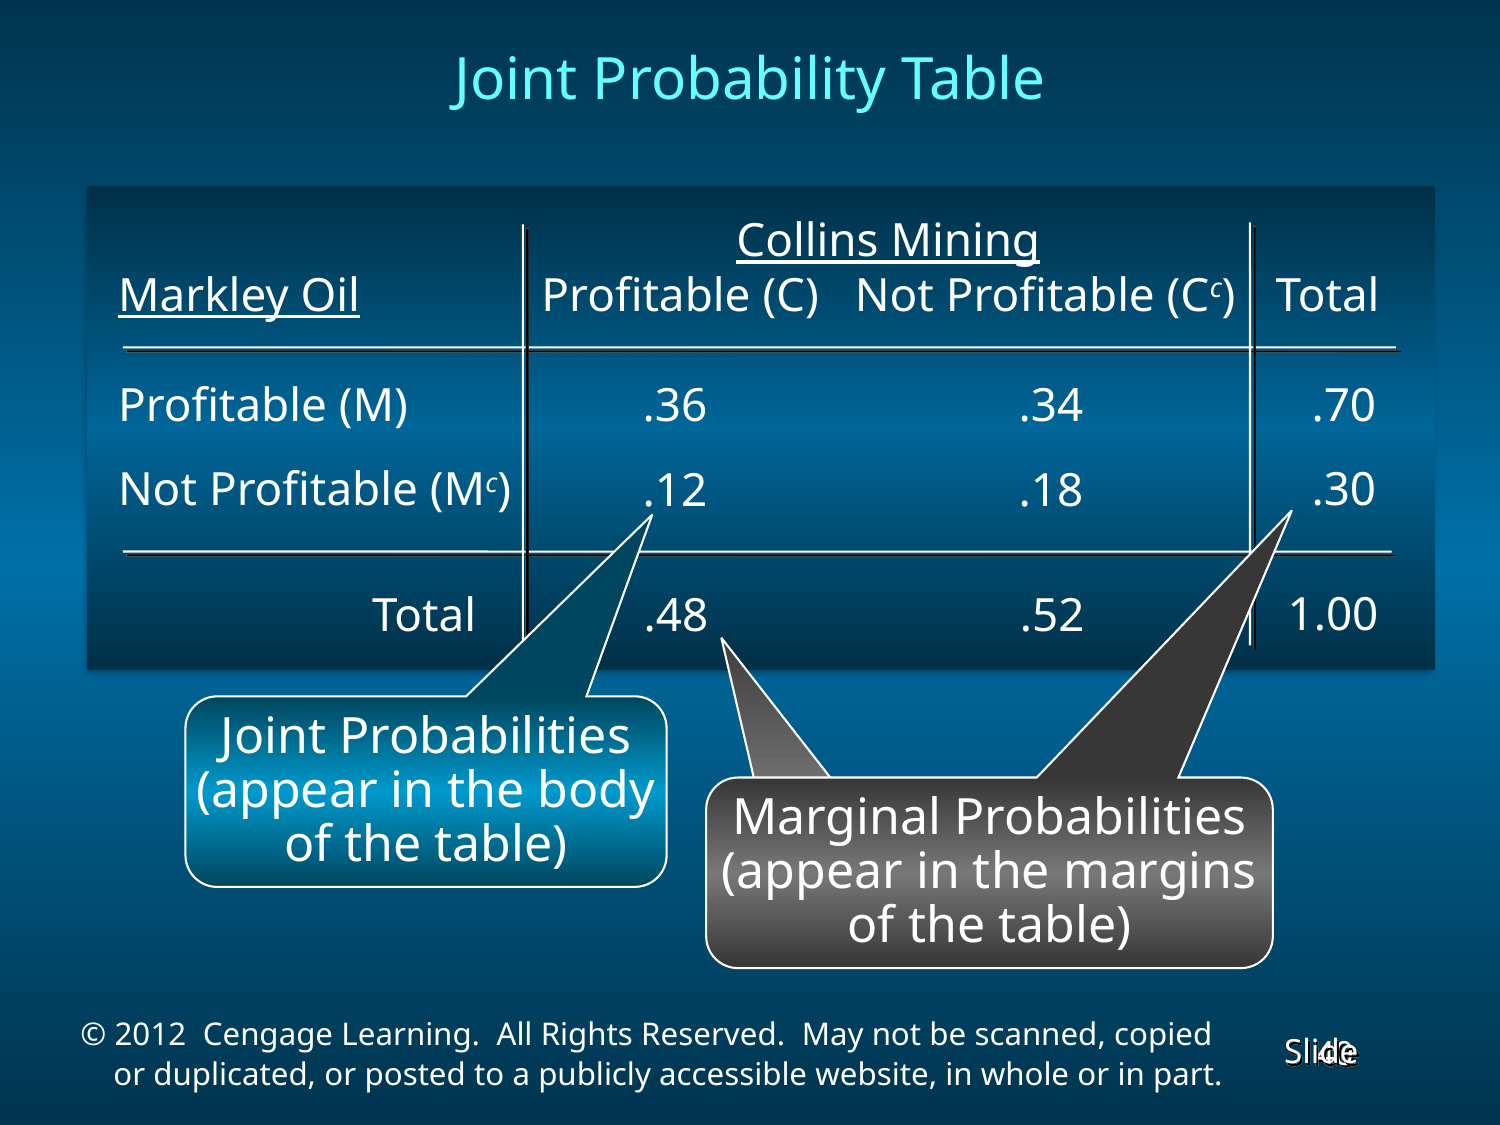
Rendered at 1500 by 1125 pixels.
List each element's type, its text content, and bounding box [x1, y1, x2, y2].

text_box .36 .34 .12 .18 [627, 368, 1099, 523]
text_box Total .48 .52 [357, 578, 586, 649]
text_box Total .70 .30 1.00 [1260, 257, 1395, 648]
text_box Joint Probabilities (appear in the body of the table) [185, 514, 667, 887]
text_box Joint Probability Table [112, 15, 1388, 137]
text_box Markley Oil Profitable (M) Not Profitable (Mc) [103, 257, 522, 523]
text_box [705, 626, 1274, 969]
text_box Total .48 .52 [604, 578, 1101, 649]
text_box [87, 186, 1435, 670]
text_box Collins Mining Profitable (C) Not Profitable (Cc) [526, 203, 1251, 329]
